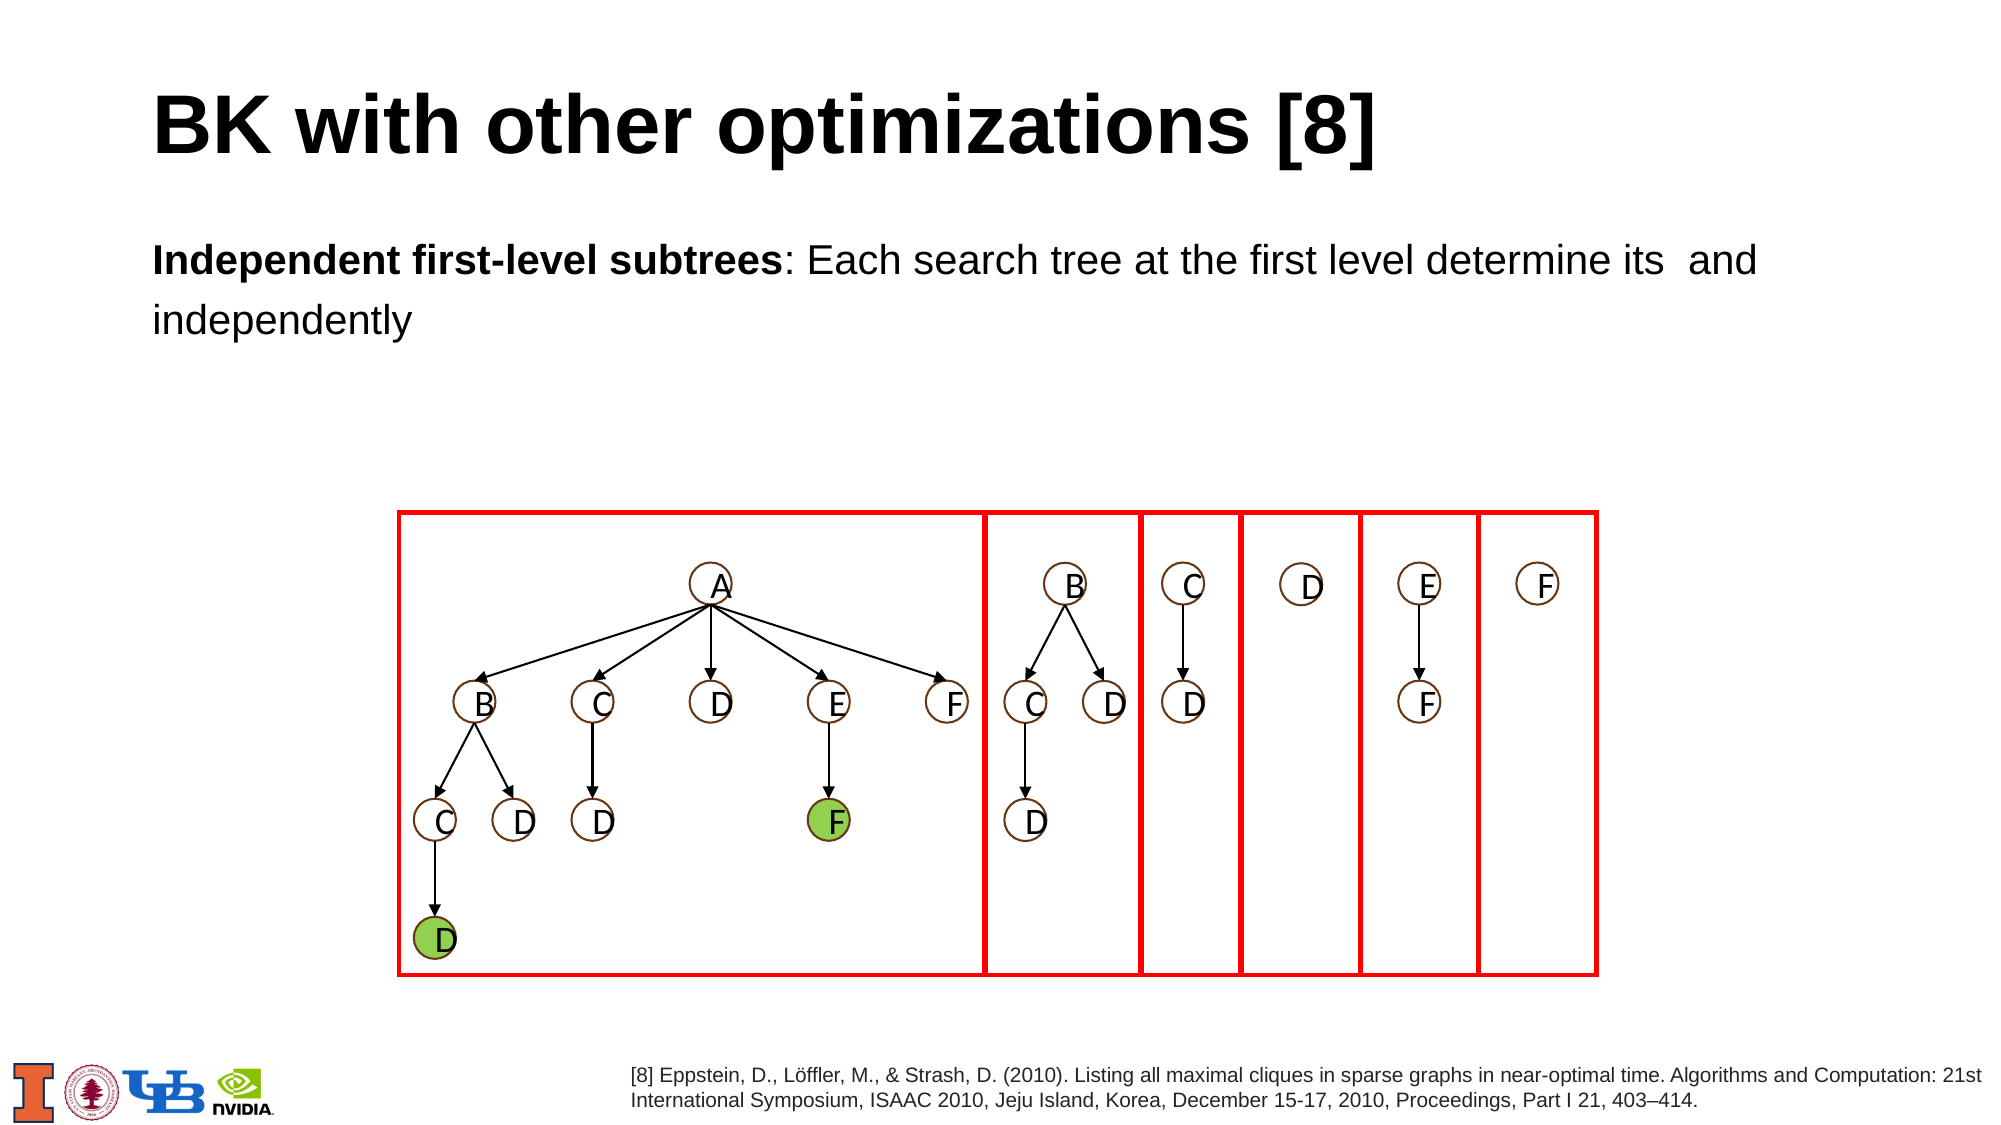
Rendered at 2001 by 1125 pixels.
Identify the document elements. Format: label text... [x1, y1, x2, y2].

text_box [8] Eppstein, D., Löffler, M., & Strash, D. (2010). Listing all maximal cliques in sparse graphs in near-optimal time. Algorithms and Computation: 21st International Symposium, ISAAC 2010, Jeju Island, Korea, December 15-17, 2010, Proceedings, Part I 21, 403–414. [615, 1054, 2000, 1120]
text_box [1241, 511, 1362, 976]
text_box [474, 722, 514, 799]
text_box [1064, 604, 1104, 681]
text_box [1141, 511, 1241, 976]
title BK with other optimizations [8] [137, 59, 1863, 193]
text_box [710, 604, 947, 681]
picture [5, 1063, 276, 1123]
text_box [592, 604, 710, 681]
text_box [1362, 511, 1480, 976]
text_box [398, 511, 985, 976]
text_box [474, 604, 592, 681]
text_box [985, 511, 1141, 976]
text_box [1025, 604, 1064, 681]
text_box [434, 722, 474, 799]
text_box [1480, 511, 1598, 976]
